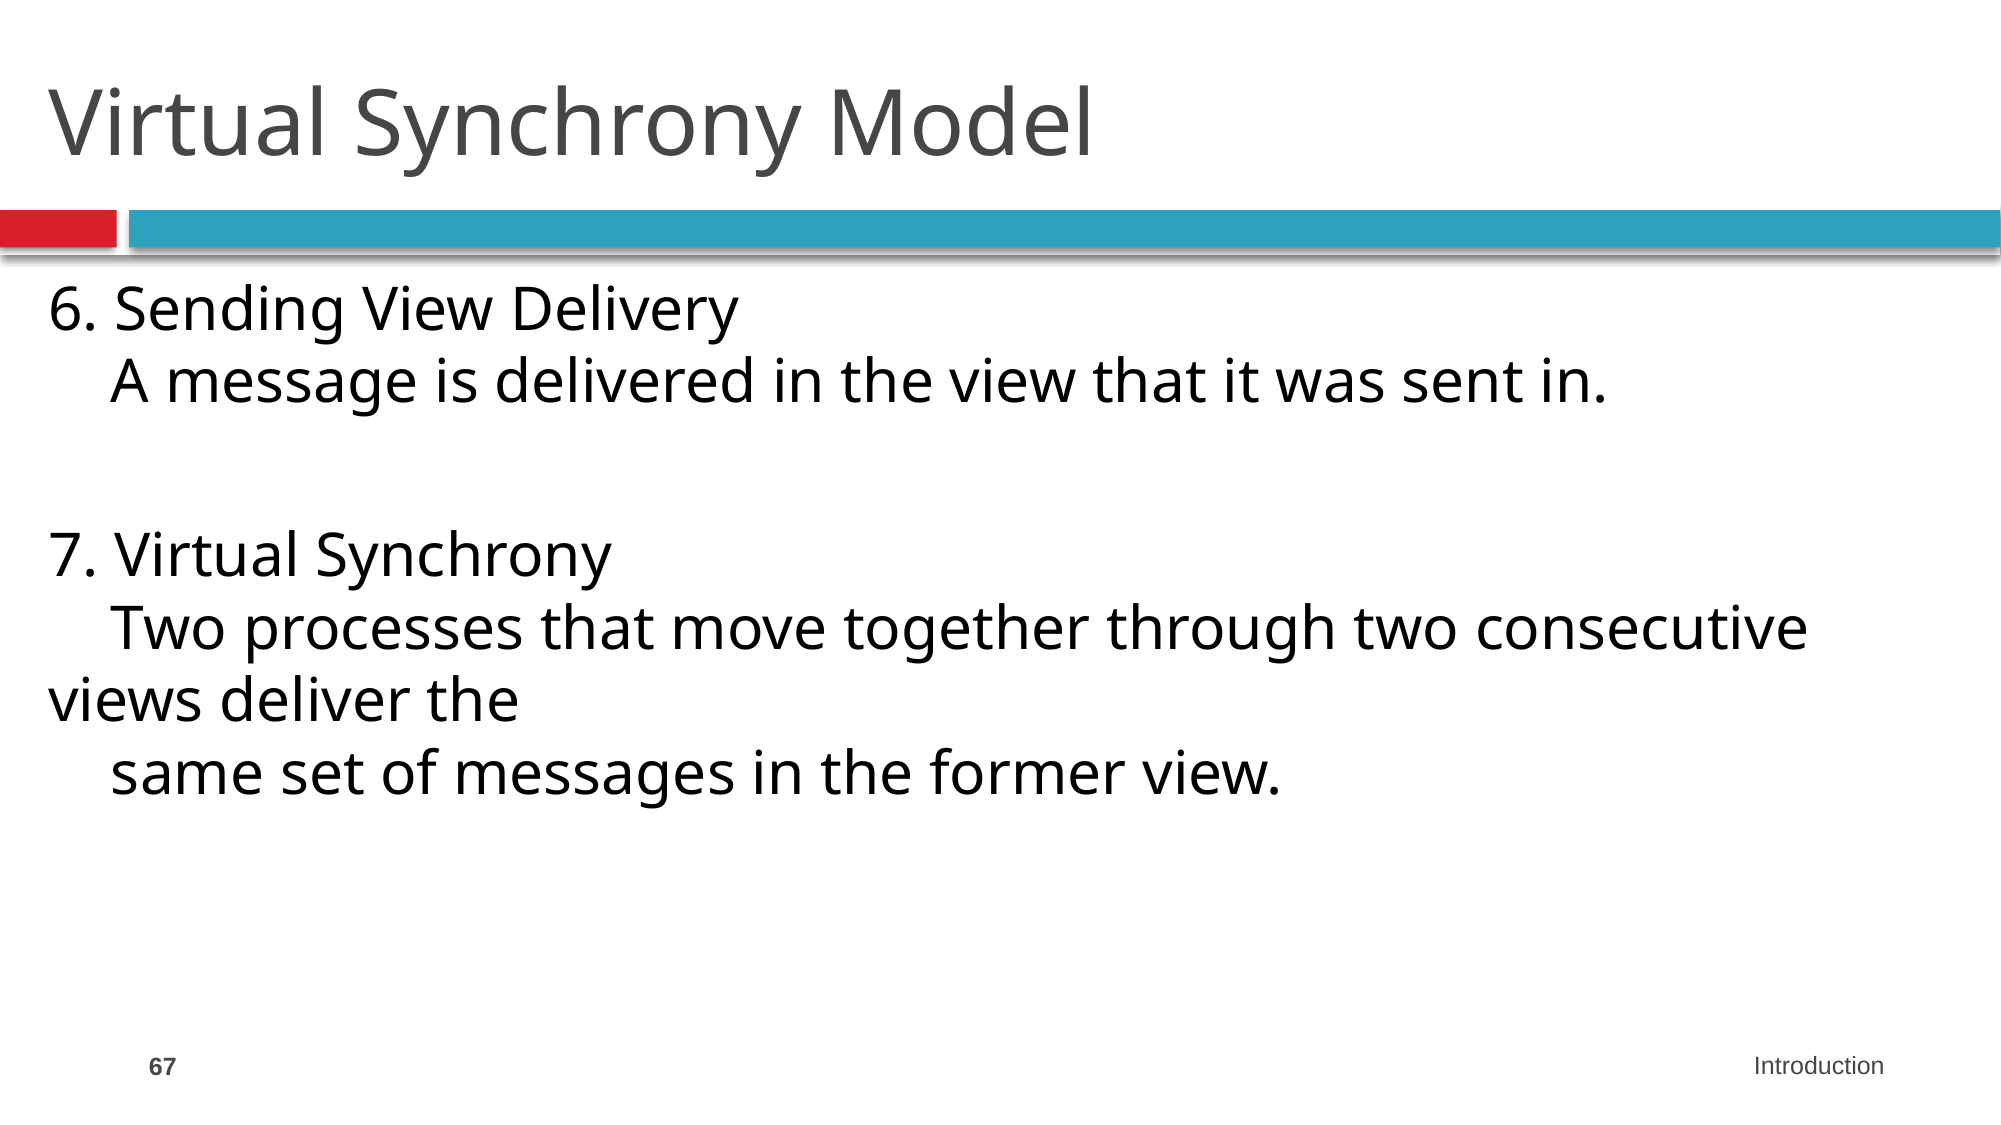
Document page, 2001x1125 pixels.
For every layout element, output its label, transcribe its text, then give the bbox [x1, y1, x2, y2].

footer Introduction [1133, 1042, 1900, 1103]
slide_number 67 [134, 1042, 568, 1103]
list 6. Sending View Delivery A message is delivered in the view that it was sent in. 7. Virtual Synchrony Two processes that move together through two consecutive views deliver the same set of messages in the former view. [33, 262, 1967, 1100]
title Virtual Synchrony Model [33, 37, 1967, 200]
